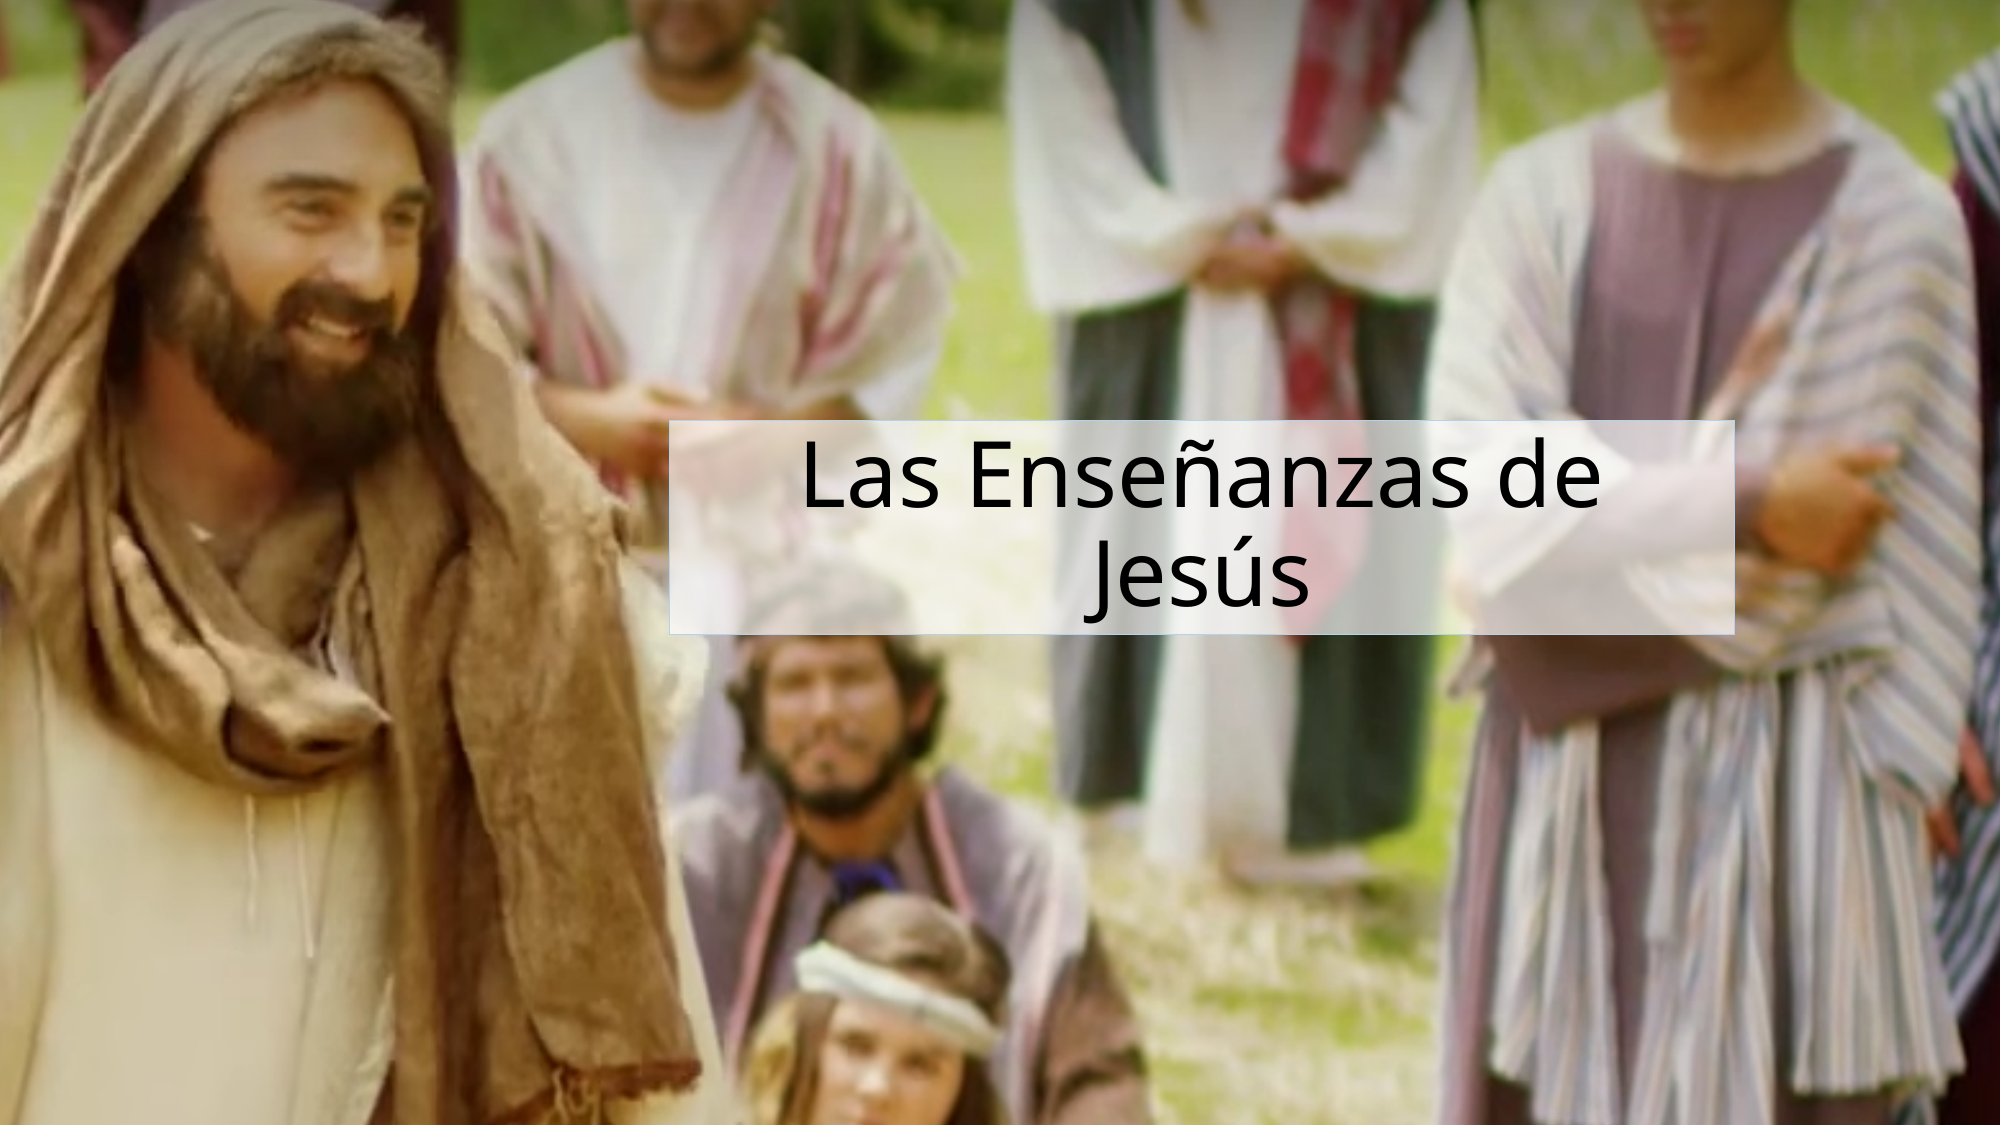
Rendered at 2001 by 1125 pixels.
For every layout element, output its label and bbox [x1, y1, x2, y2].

list [0, 0, 2000, 1125]
